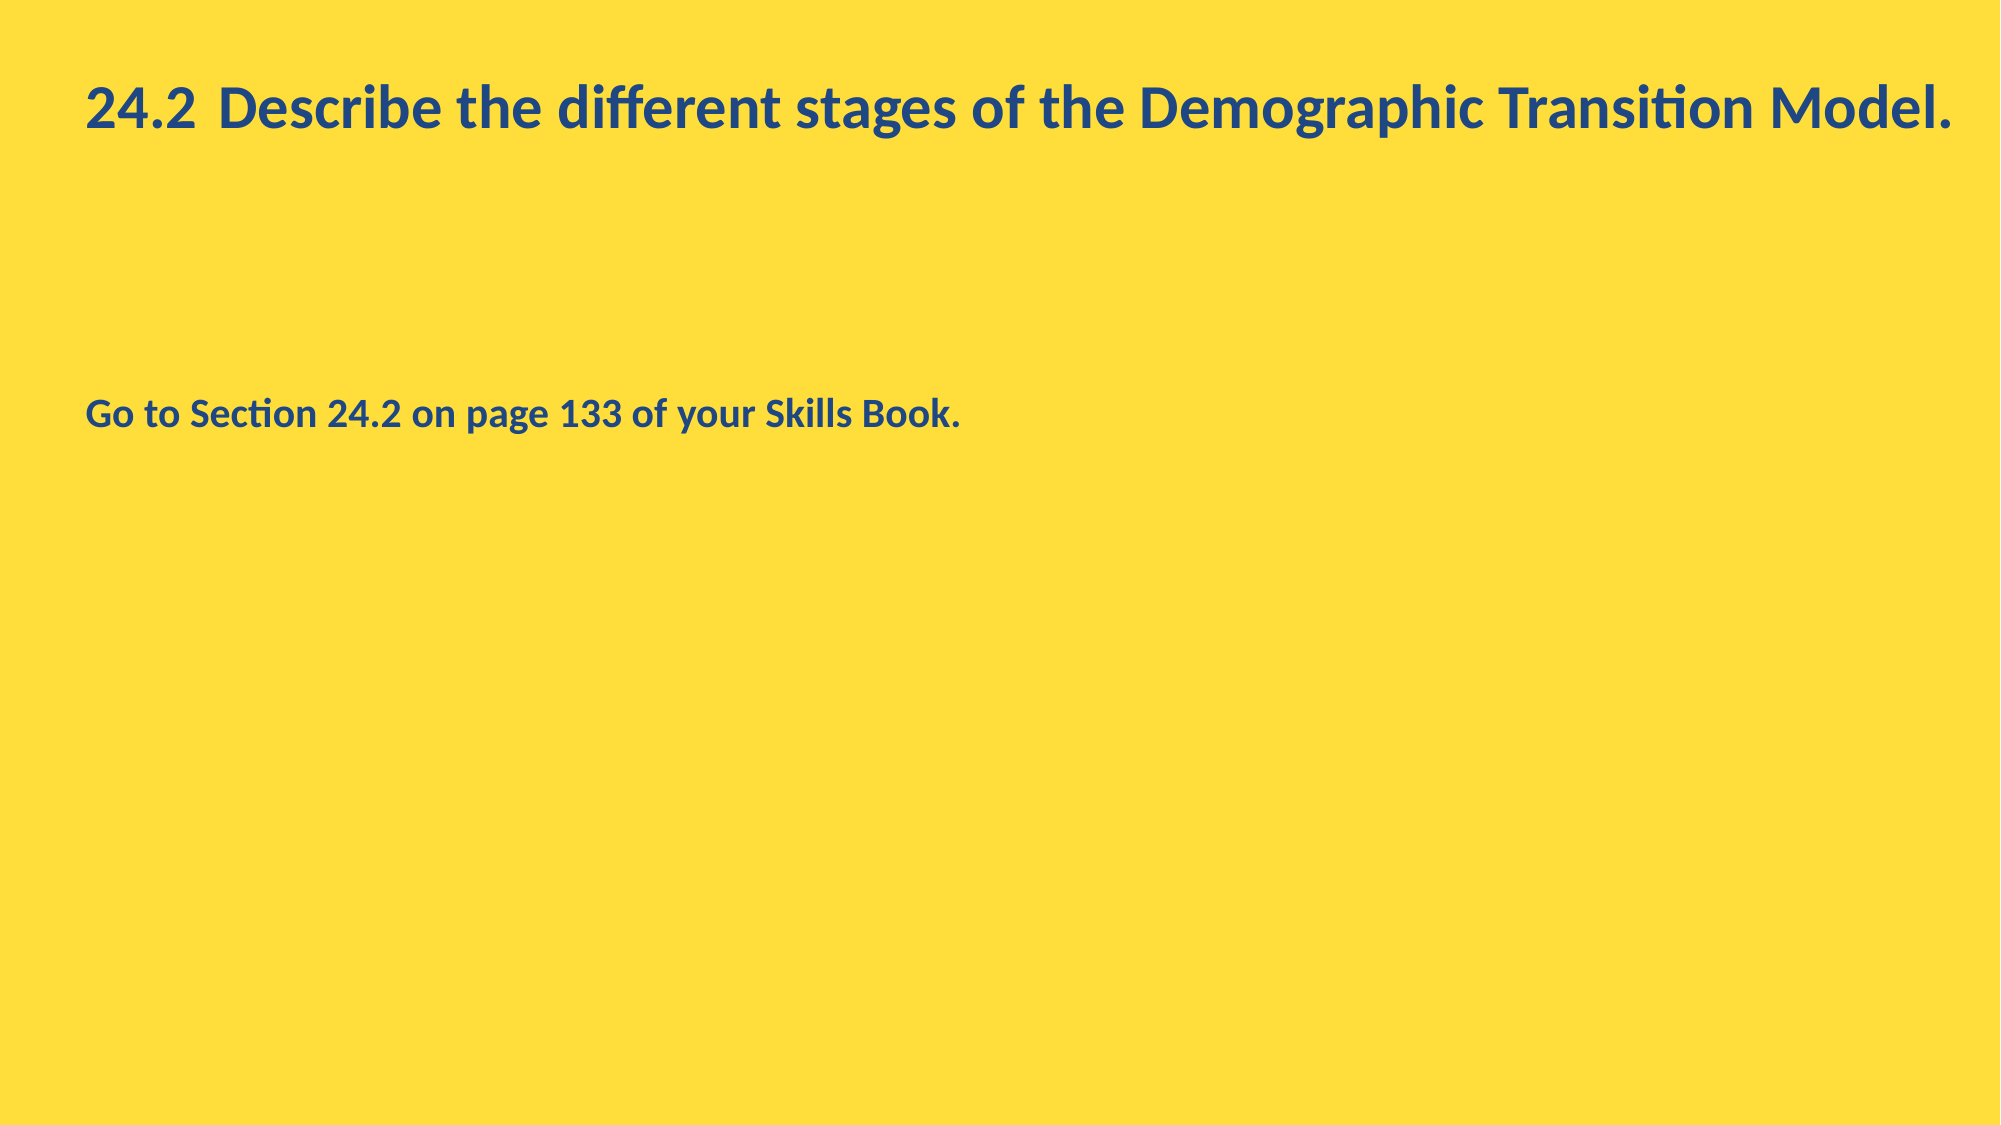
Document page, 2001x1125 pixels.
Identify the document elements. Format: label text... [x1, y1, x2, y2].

text_box 24.2 Describe the different stages of the Demographic Transition Model. [70, 59, 1982, 149]
text_box Go to Section 24.2 on page 133 of your Skills Book. [70, 378, 1177, 444]
